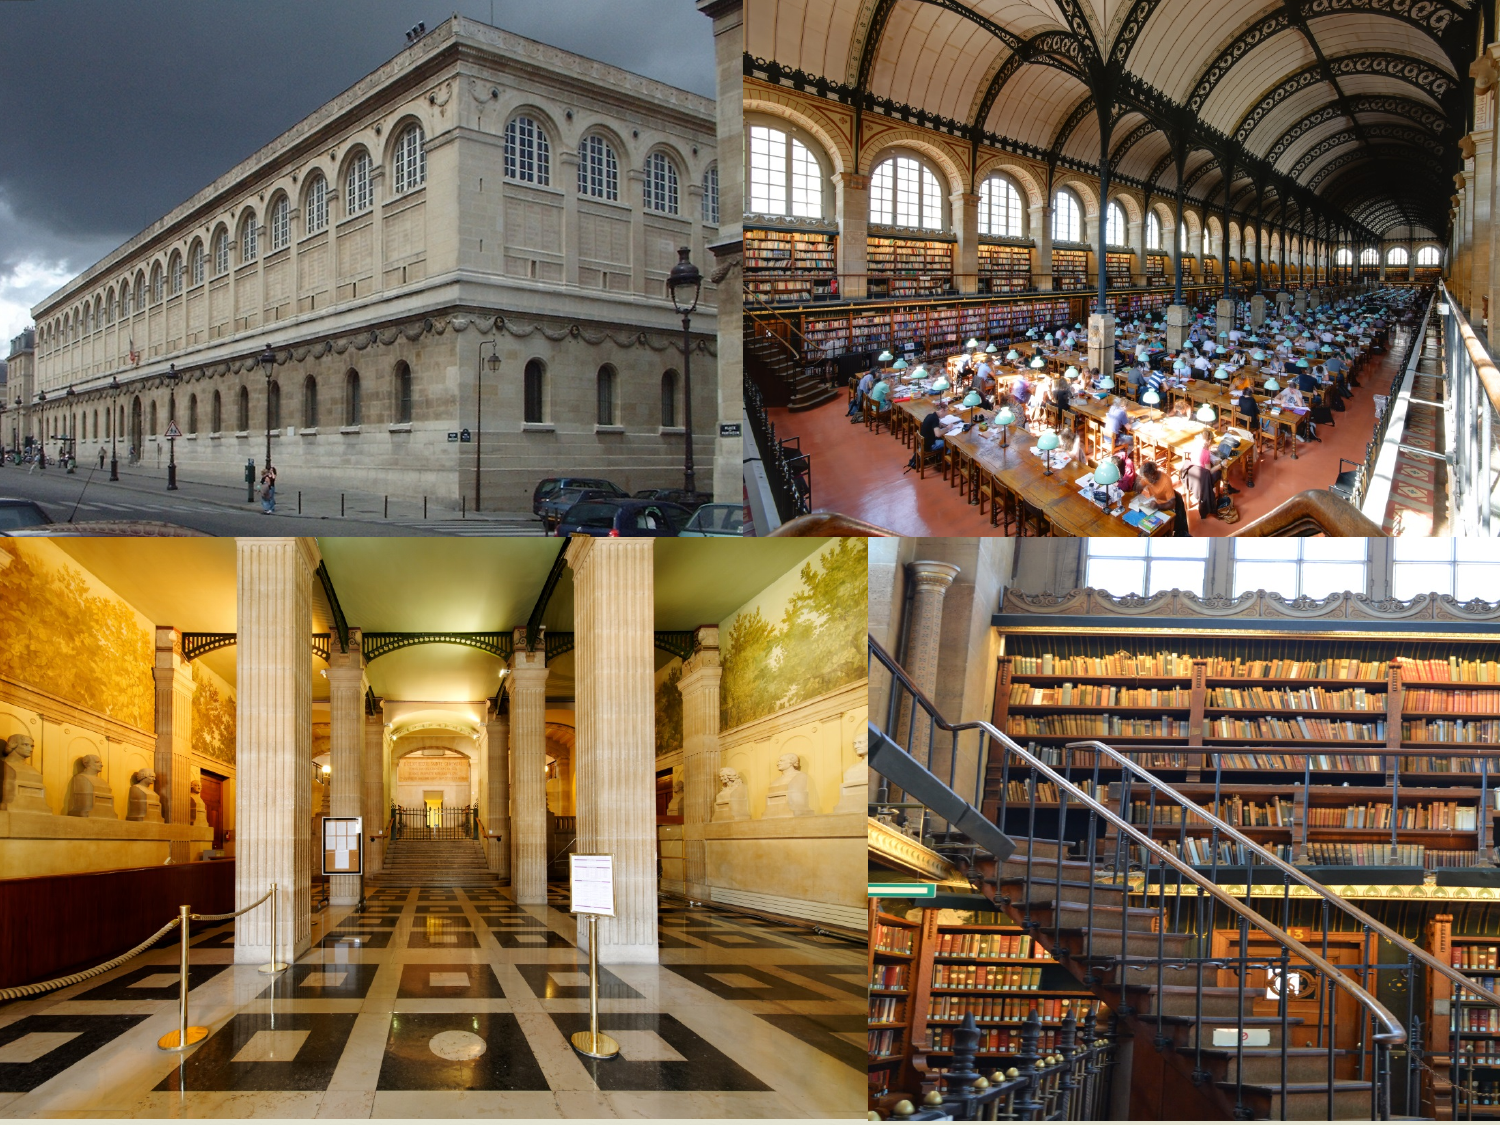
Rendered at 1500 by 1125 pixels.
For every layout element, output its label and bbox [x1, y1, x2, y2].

list [867, 536, 1500, 1122]
picture [0, 0, 1500, 1119]
